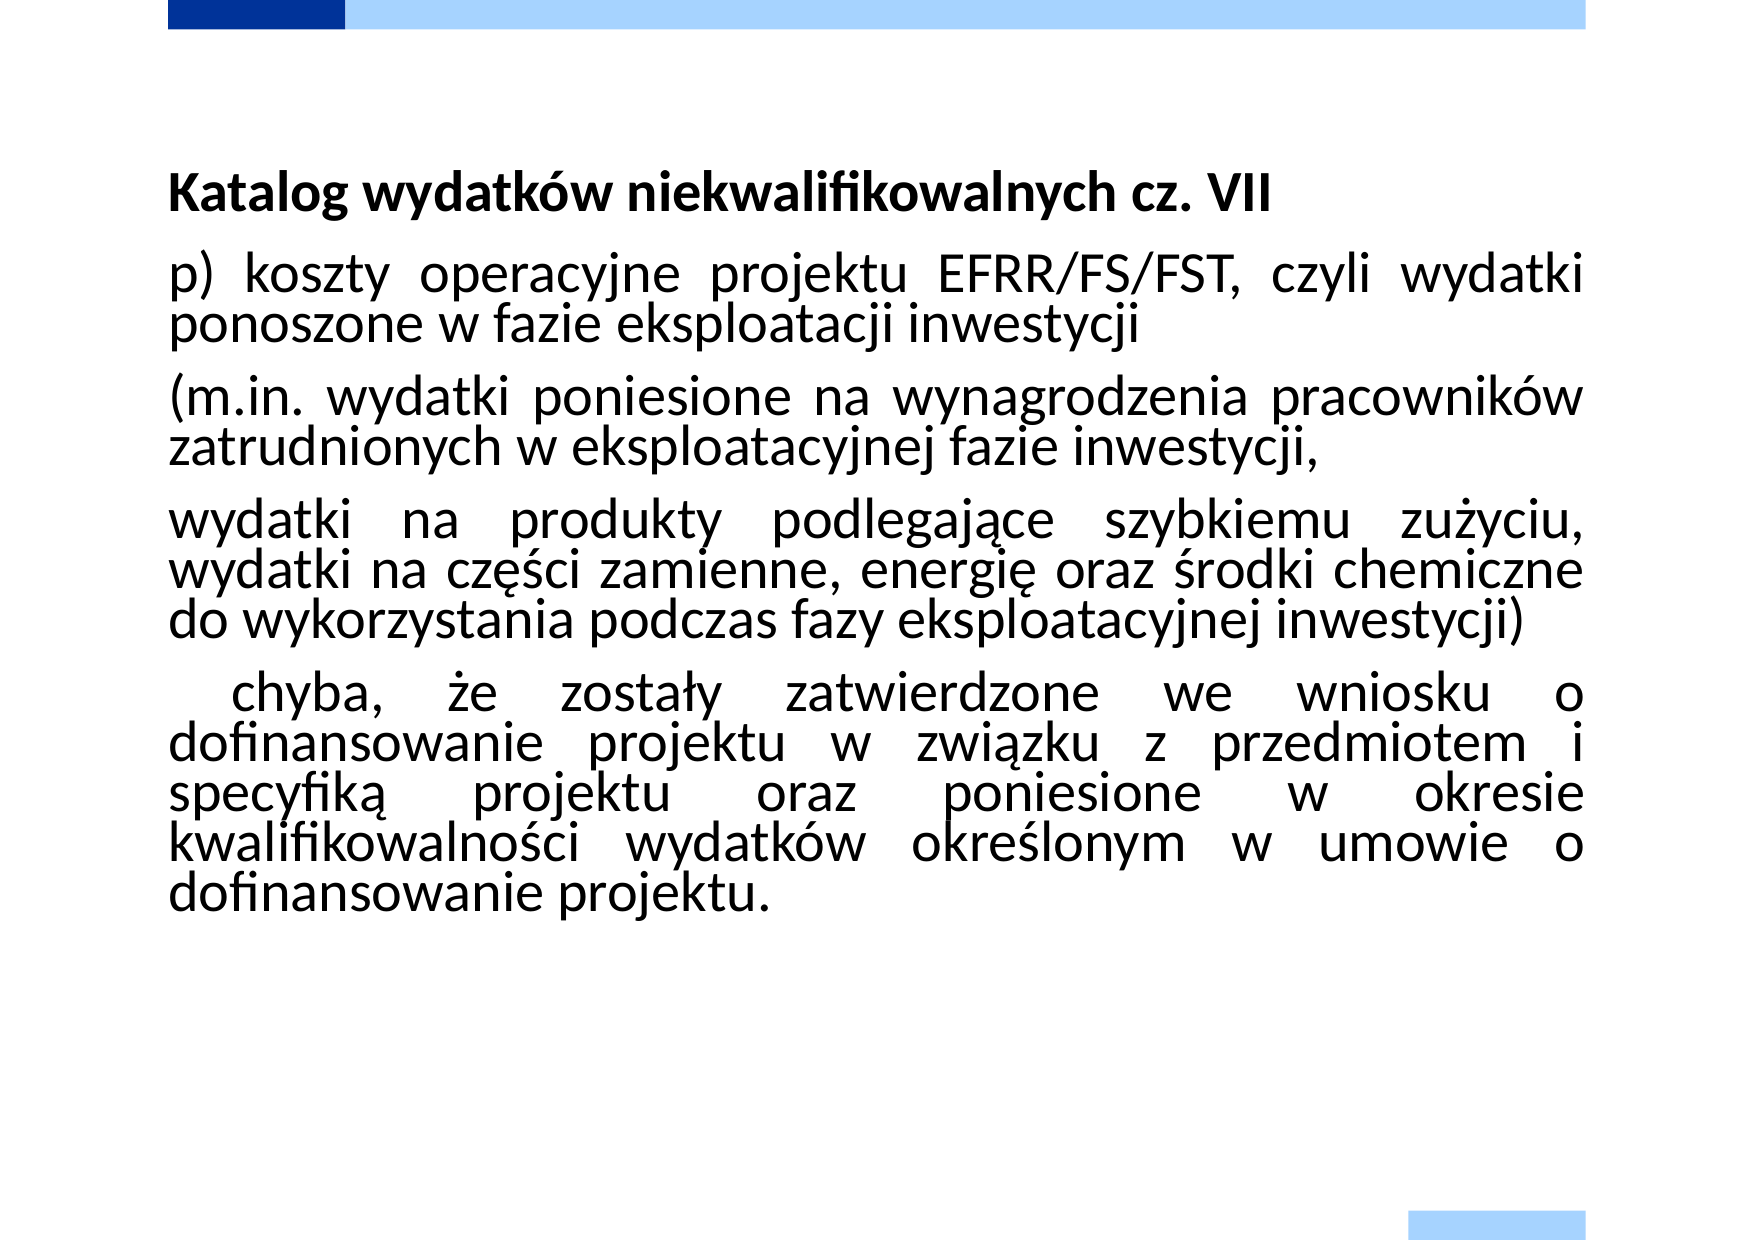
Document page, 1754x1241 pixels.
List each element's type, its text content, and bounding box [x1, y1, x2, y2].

list p) koszty operacyjne projektu EFRR/FS/FST, czyli wydatki ponoszone w fazie eksploatacji inwestycji (m.in. wydatki poniesione na wynagrodzenia pracowników zatrudnionych w eksploatacyjnej fazie inwestycji, wydatki na produkty podlegające szybkiemu zużyciu, wydatki na części zamienne, energię oraz środki chemiczne do wykorzystania podczas fazy eksploatacyjnej inwestycji) chyba, że zostały zatwierdzone we wniosku o dofinansowanie projektu w związku z przedmiotem i specyfiką projektu oraz poniesione w okresie kwalifikowalności wydatków określonym w umowie o dofinansowanie projektu. [168, 253, 1586, 1046]
title Katalog wydatków niekwalifikowalnych cz. VII [168, 147, 1586, 253]
